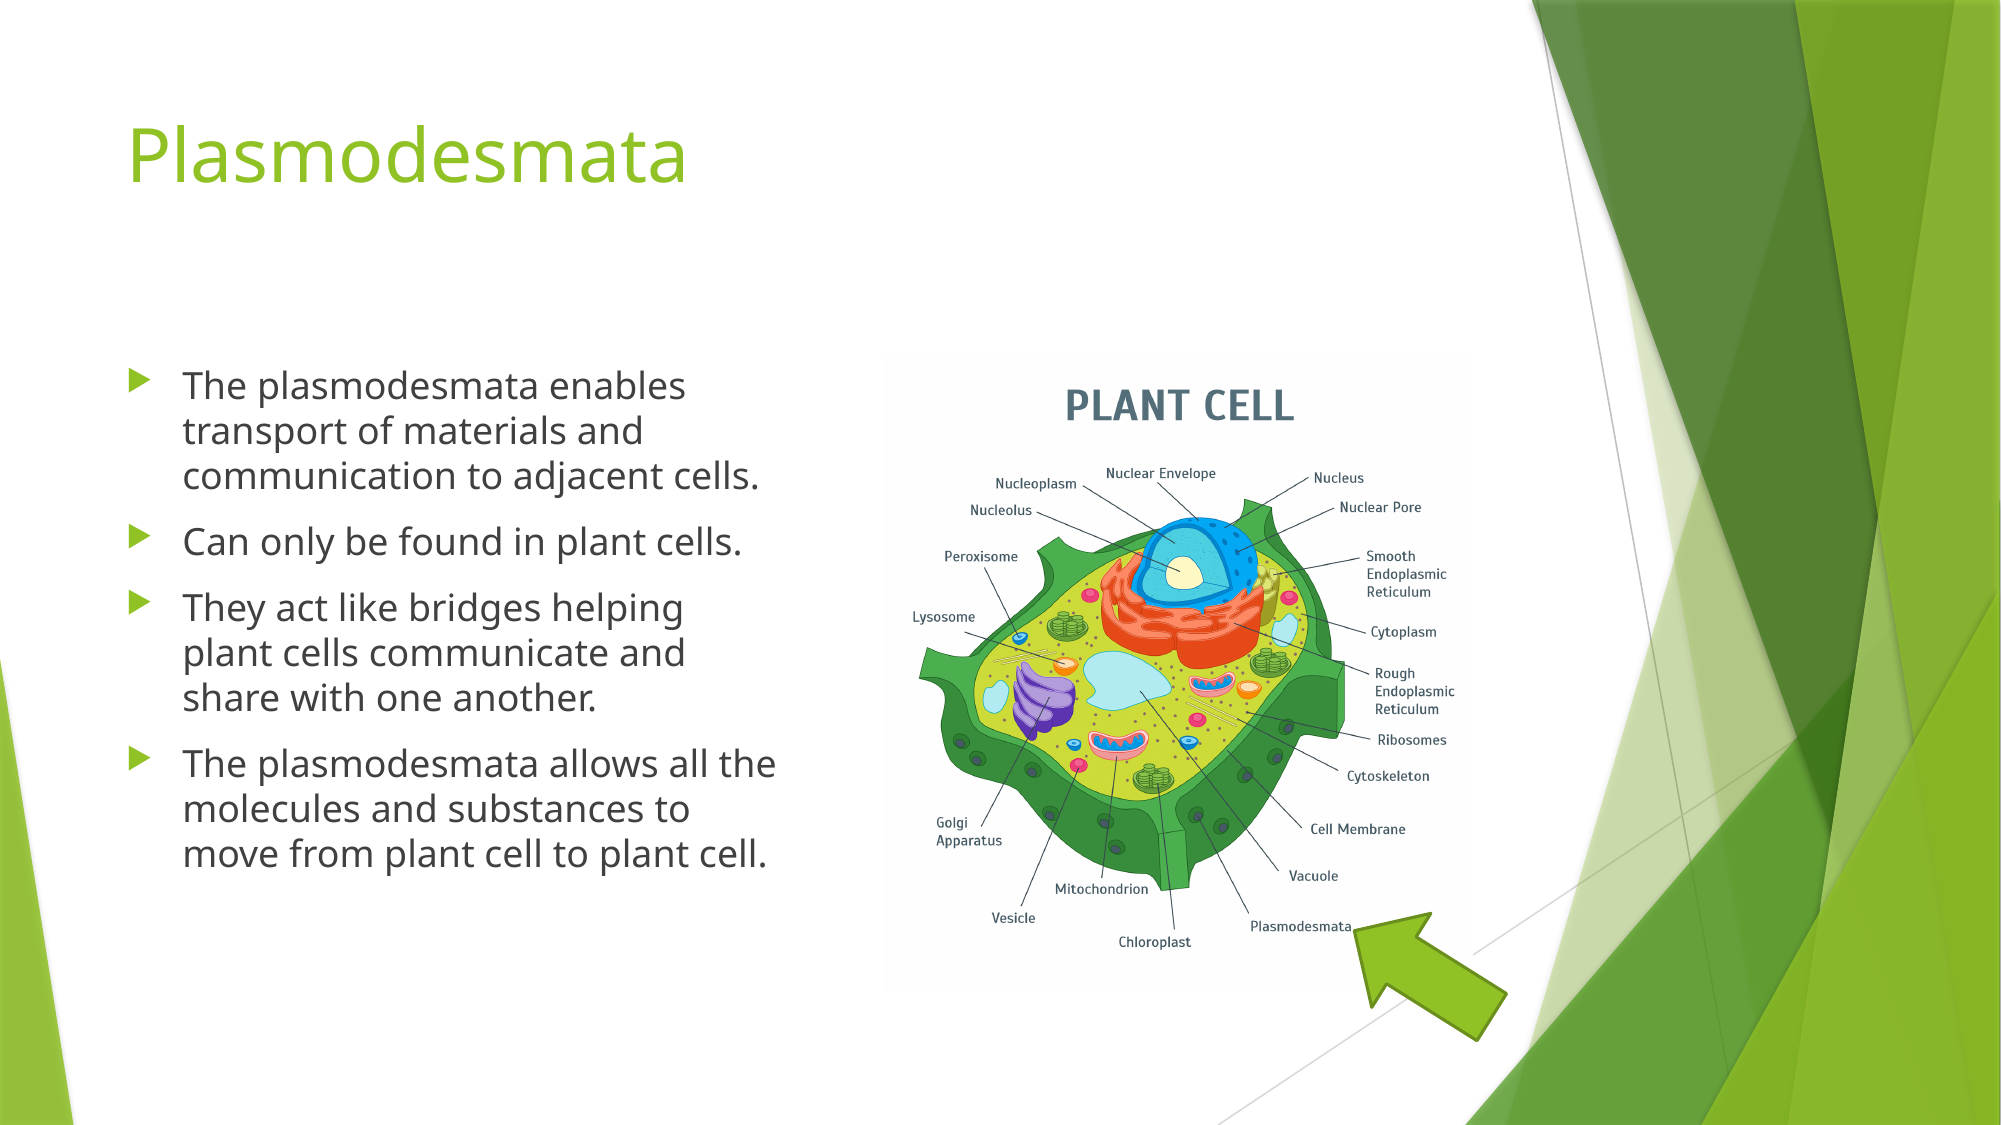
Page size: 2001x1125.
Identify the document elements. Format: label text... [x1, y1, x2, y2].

text_box [1368, 1000, 1379, 1009]
title Plasmodesmata [111, 99, 1522, 317]
text_box [1409, 973, 1508, 1042]
list The plasmodesmata enables transport of materials and communication to adjacent cells. Can only be found in plant cells. They act like bridges helping plant cells communicate and share with one another. The plasmodesmata allows all the molecules and substances to move from plant cell to plant cell. [111, 354, 798, 992]
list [883, 353, 1473, 992]
